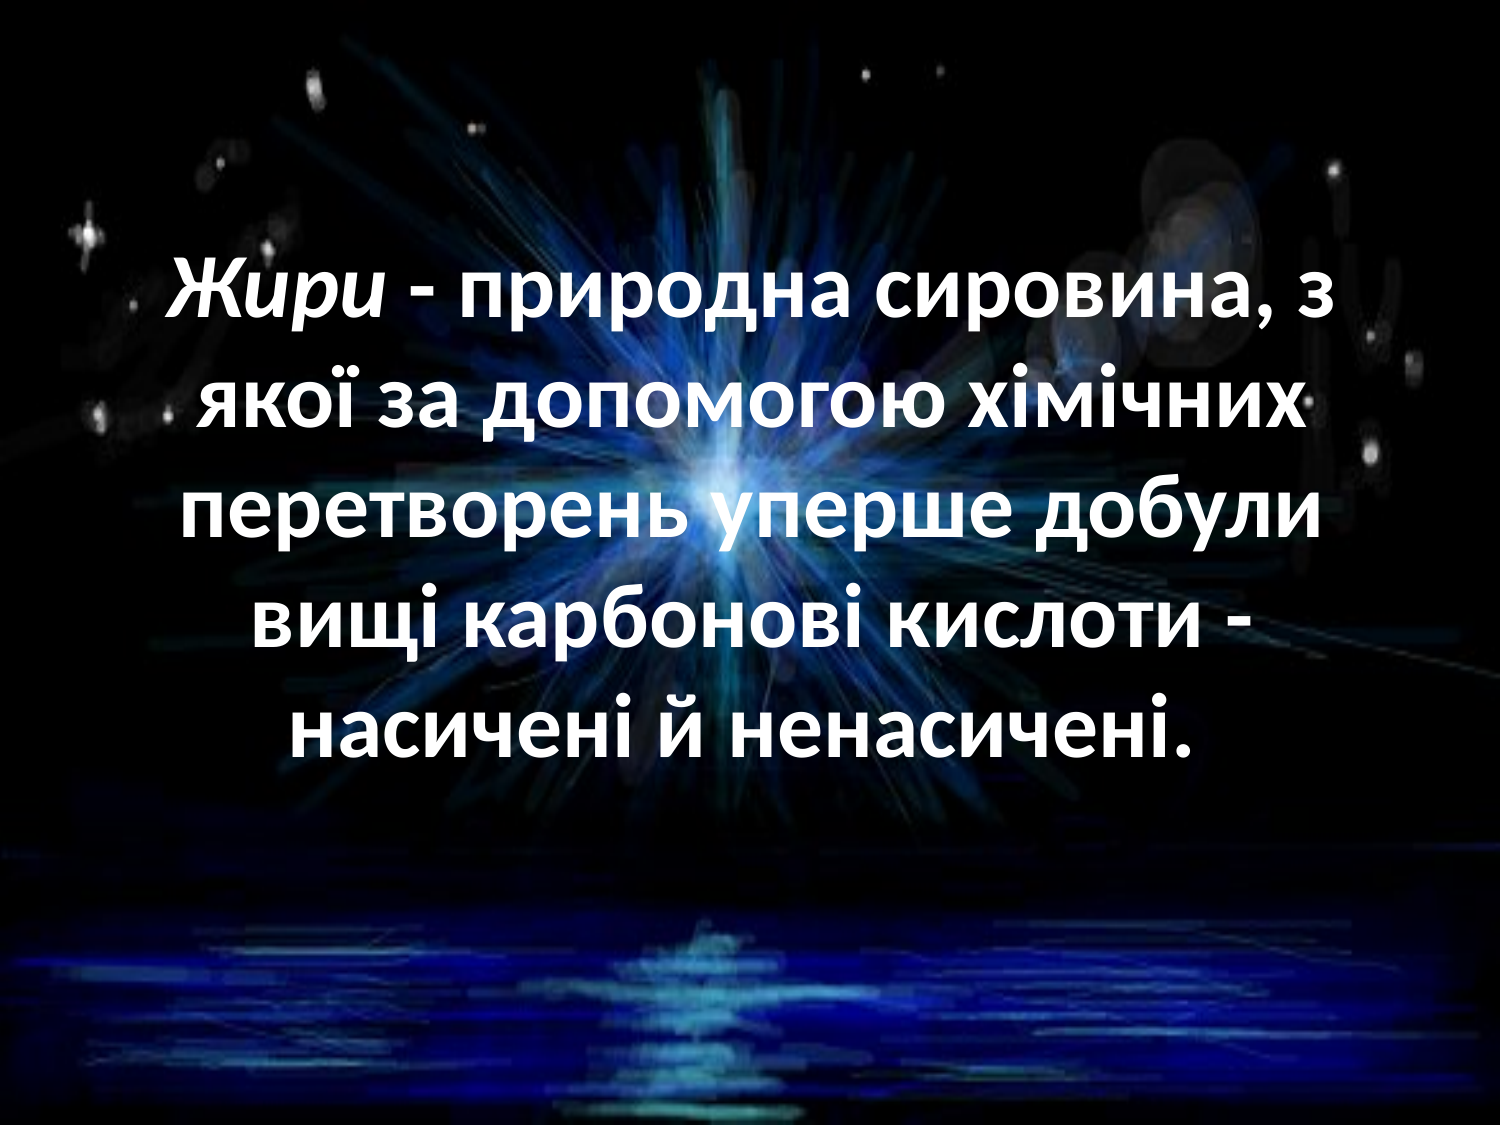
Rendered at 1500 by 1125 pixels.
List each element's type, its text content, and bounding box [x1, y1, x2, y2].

title Жири - природна сировина, з якої за допомогою хімічних перетворень уперше добули вищі карбонові кислоти - насичені й ненасичені. [74, 44, 1430, 1067]
picture [0, 0, 1500, 1125]
